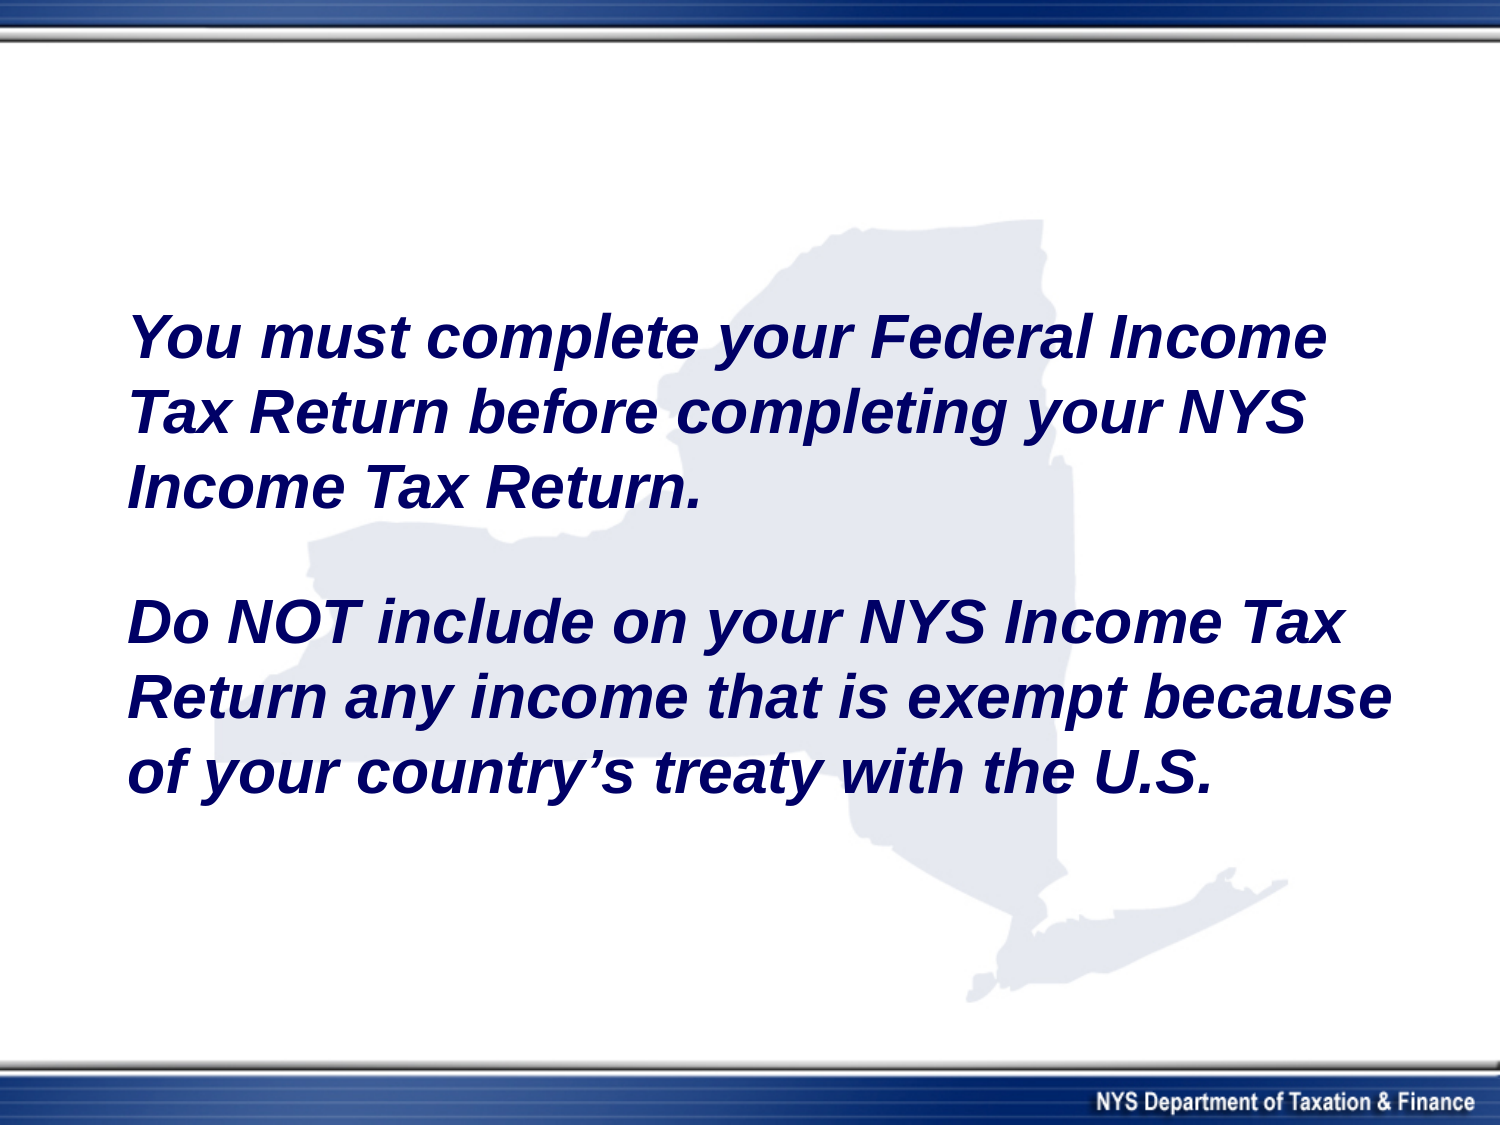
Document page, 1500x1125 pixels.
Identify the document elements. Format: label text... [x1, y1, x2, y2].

picture [0, 0, 1500, 1125]
title You must complete your Federal Income Tax Return before completing your NYS Income Tax Return. Do NOT include on your NYS Income Tax Return any income that is exempt because of your country’s treaty with the U.S. [112, 449, 1438, 638]
